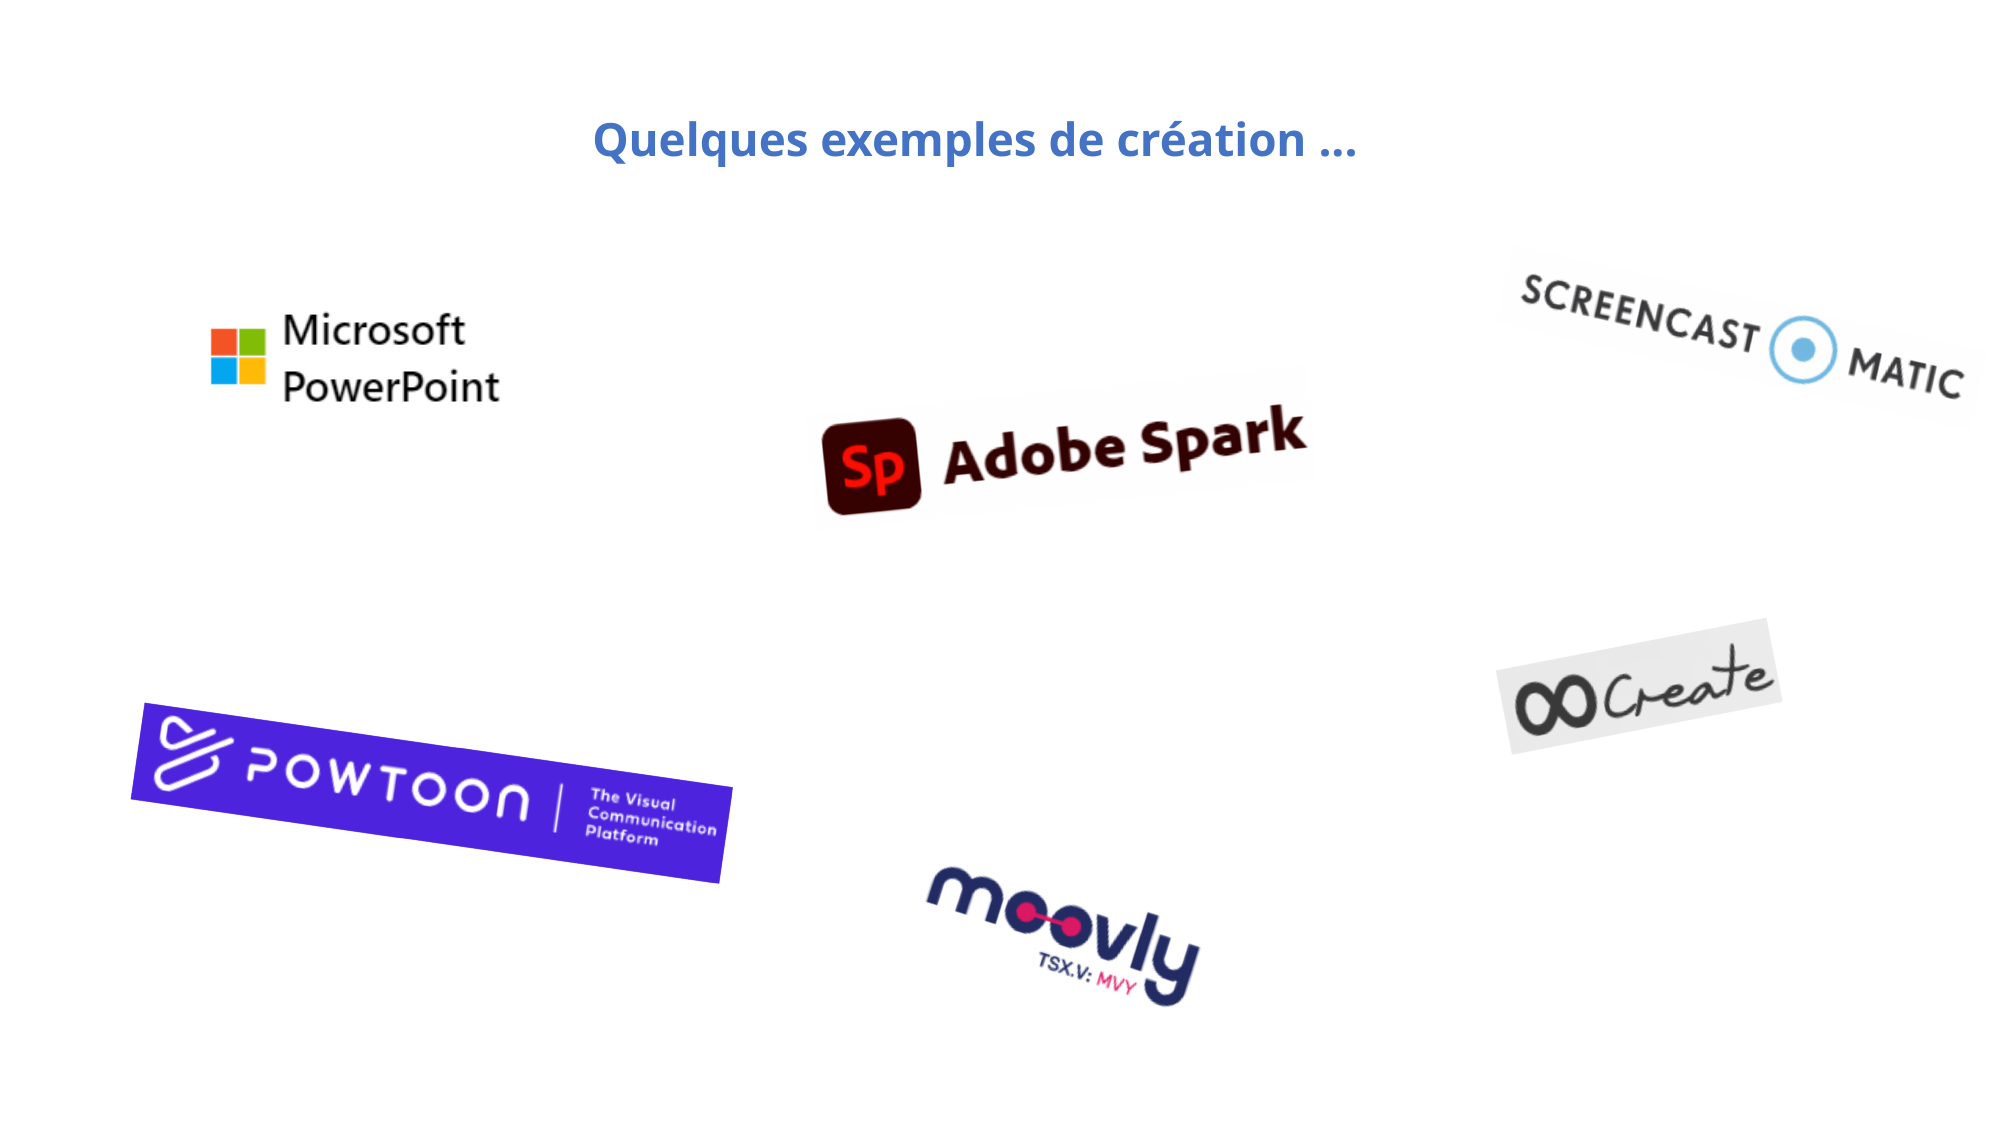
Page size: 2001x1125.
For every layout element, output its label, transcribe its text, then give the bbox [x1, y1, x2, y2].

picture [898, 825, 1225, 1020]
picture [1496, 618, 1782, 754]
picture [131, 703, 732, 883]
text_box Quelques exemples de création ... [67, 102, 1883, 479]
picture [1496, 246, 1987, 429]
picture [806, 366, 1317, 529]
picture [202, 296, 511, 416]
